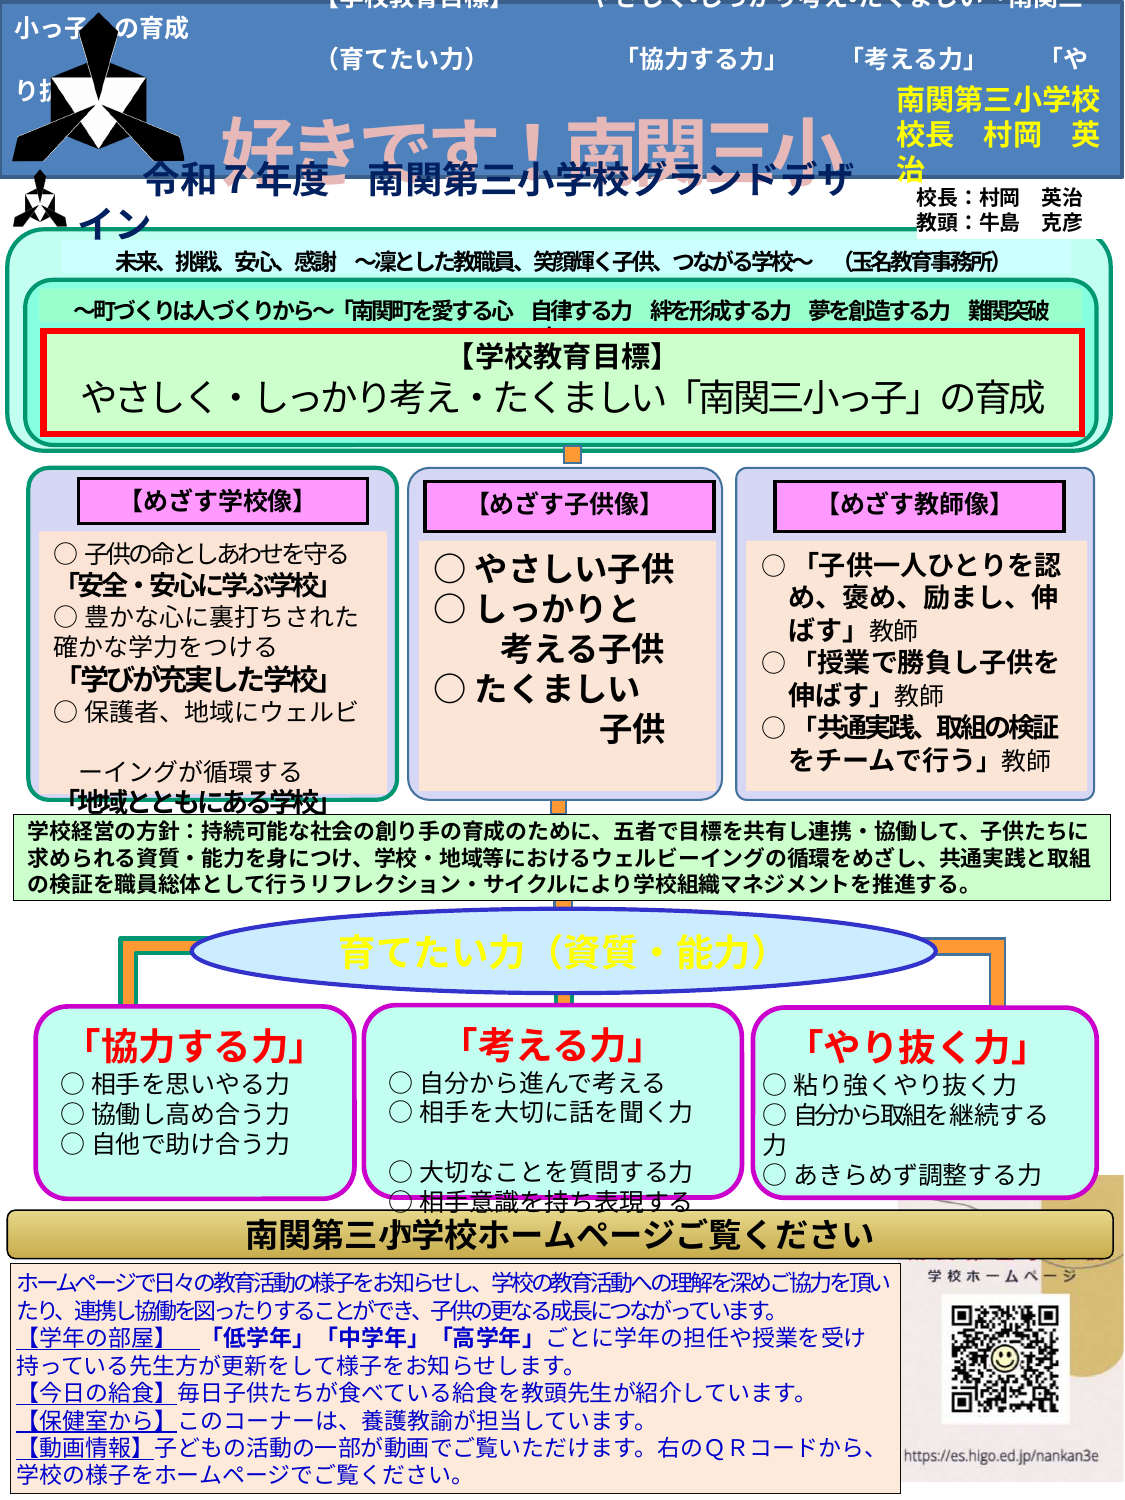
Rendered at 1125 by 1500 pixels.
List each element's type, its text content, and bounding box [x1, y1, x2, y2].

text_box [7, 229, 1111, 451]
text_box 【めざす教師像】 [775, 481, 1065, 532]
text_box 未来、挑戦、安心、感謝 ～凜とした教職員、笑顔輝く子供、つながる学校～ （玉名教育事務所） [61, 239, 1072, 274]
text_box ホームページで日々の教育活動の様子をお知らせし、学校の教育活動への理解を深めご協力を頂いたり、連携し協働を図ったりすることができ、子供の更なる成長につながっています。 【学年の部屋】 「低学年」「中学年」「高学年」ごとに学年の担任や授業を受け持っている先生方が更新をして様子をお知らせします。 【今日の給食】毎日子供たちが食べている給食を教頭先生が紹介しています。 【保健室から】このコーナーは、養護教諭が担当しています。 【動画情報】子どもの活動の一部が動画でご覧いただけます。右のＱＲコードから、学校の様子をホームページでご覧ください。 [10, 1263, 901, 1494]
text_box [408, 467, 723, 800]
text_box [554, 901, 572, 908]
text_box [556, 994, 572, 1005]
text_box 【めざす子供像】 [425, 481, 715, 532]
picture [11, 12, 185, 162]
text_box 「やり抜く力」 ○粘り強くやり抜く力 ○自分から取組を継続する力 ○あきらめず調整する力 [752, 1007, 1097, 1198]
text_box 学校経営の方針：持続可能な社会の創り手の育成のために、五者で目標を共有し連携・協働して、子供たちに求められる資質・能力を身につけ、学校・地域等におけるウェルビーイングの循環をめざし、共通実践と取組の検証を職員総体として行うリフレクション・サイクルにより学校組織マネジメントを推進する。 [13, 814, 1111, 901]
text_box [25, 279, 1097, 445]
picture [12, 169, 67, 228]
text_box [563, 445, 581, 463]
text_box 「考える力」 ○自分から進んで考える ○相手を大切に話を聞く力 ○大切なことを質問する力 ○相手意識を持ち表現する力 [363, 1005, 742, 1198]
text_box 育てたい力（資質・能力） [191, 908, 936, 994]
text_box ○子供の命としあわせを守る 「安全・安心に学ぶ学校」 ○豊かな心に裏打ちされた確かな学力をつける 「学びが充実した学校」 ○保護者、地域にウェルビ ーイングが循環する 「地域とともにある学校」 [39, 531, 387, 795]
text_box ～町づくりは人づくりから～「南関町を愛する心 自律する力 絆を形成する力 夢を創造する力 難関突破力」 [39, 288, 1083, 323]
text_box [28, 467, 398, 800]
text_box 令和７年度 南関第三小学校グランドデザイン [70, 170, 880, 231]
text_box [736, 467, 1095, 800]
text_box 【めざす学校像】 [78, 478, 368, 524]
text_box 南関第三小学校ホームページご覧ください [7, 1210, 892, 1259]
text_box 【学校教育目標】 やさしく・しっかり考え・たくましい「南関三小っ子」の育成 （育てたい力） 「協力する力」 「考える力」 「やり抜く力」 好きです！南関三小 [0, 0, 1124, 179]
text_box [120, 938, 207, 1006]
text_box ○「子供一人ひとりを認 め、褒め、励まし、伸 ばす」教師 ○「授業で勝負し子供を 伸ばす」教師 ○「共通実践、取組の検証 をチームで行う」教師 [746, 540, 1088, 792]
picture [897, 1174, 1124, 1483]
text_box 南関第三小学校 校長 村岡 英治 [881, 73, 1125, 194]
text_box [921, 938, 1005, 1007]
text_box 【学校教育目標】 やさしく・しっかり考え・たくましい「南関三小っ子」の育成 [43, 331, 1083, 434]
text_box 校長：村岡 英治 教頭：牛島 克彦 [916, 185, 1118, 239]
text_box [550, 800, 567, 814]
text_box 「協力する力」 ○相手を思いやる力 ○協働し高め合う力 ○自他で助け合う力 [35, 1006, 355, 1199]
text_box ○やさしい子供 ○しっかりと 考える子供 ○たくましい 子供 [418, 540, 716, 792]
